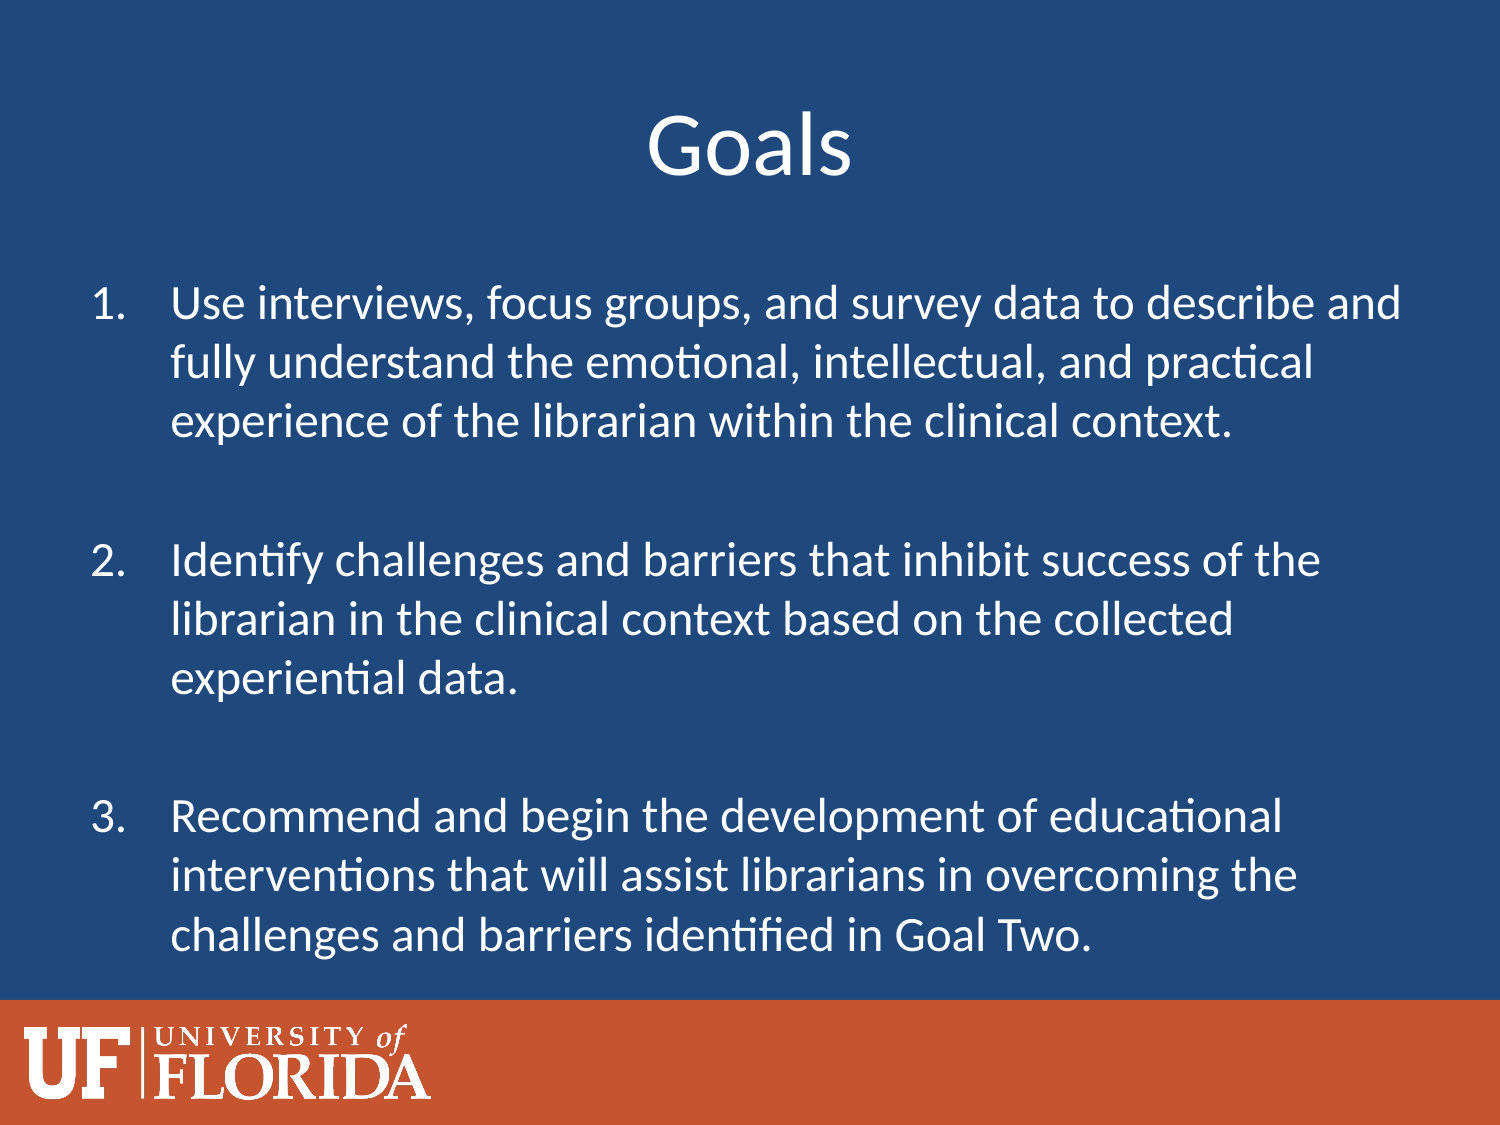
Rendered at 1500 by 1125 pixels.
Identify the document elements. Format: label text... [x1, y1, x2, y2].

title Goals [75, 45, 1425, 233]
list Use interviews, focus groups, and survey data to describe and fully understand the emotional, intellectual, and practical experience of the librarian within the clinical context. Identify challenges and barriers that inhibit success of the librarian in the clinical context based on the collected experiential data. Recommend and begin the development of educational interventions that will assist librarians in overcoming the challenges and barriers identified in Goal Two. [75, 262, 1425, 1005]
picture [24, 1024, 431, 1100]
